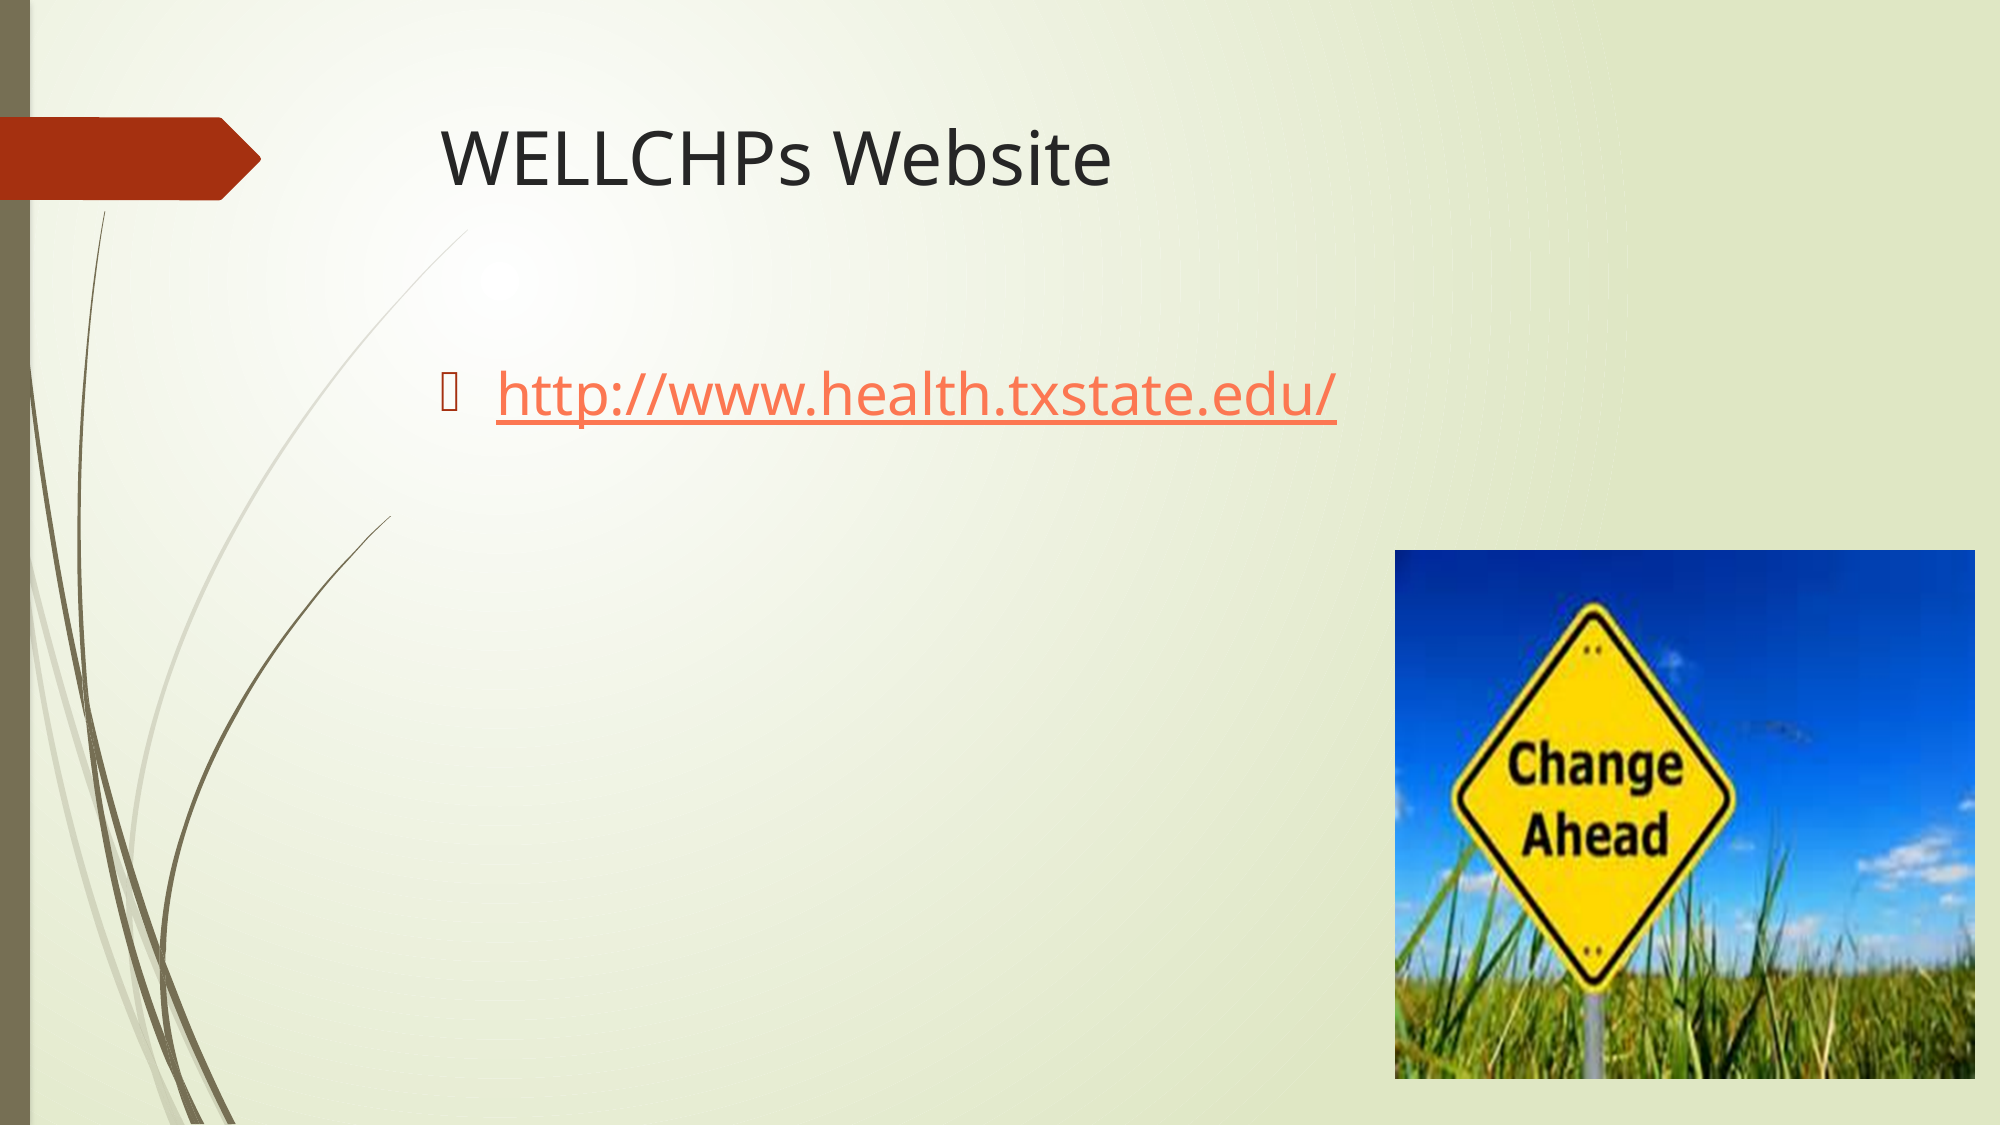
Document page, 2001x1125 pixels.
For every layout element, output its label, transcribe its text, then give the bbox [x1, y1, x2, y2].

list http://www.health.txstate.edu/ [424, 350, 1888, 970]
picture [1394, 550, 1976, 1080]
title WELLCHPs Website [425, 102, 1888, 313]
